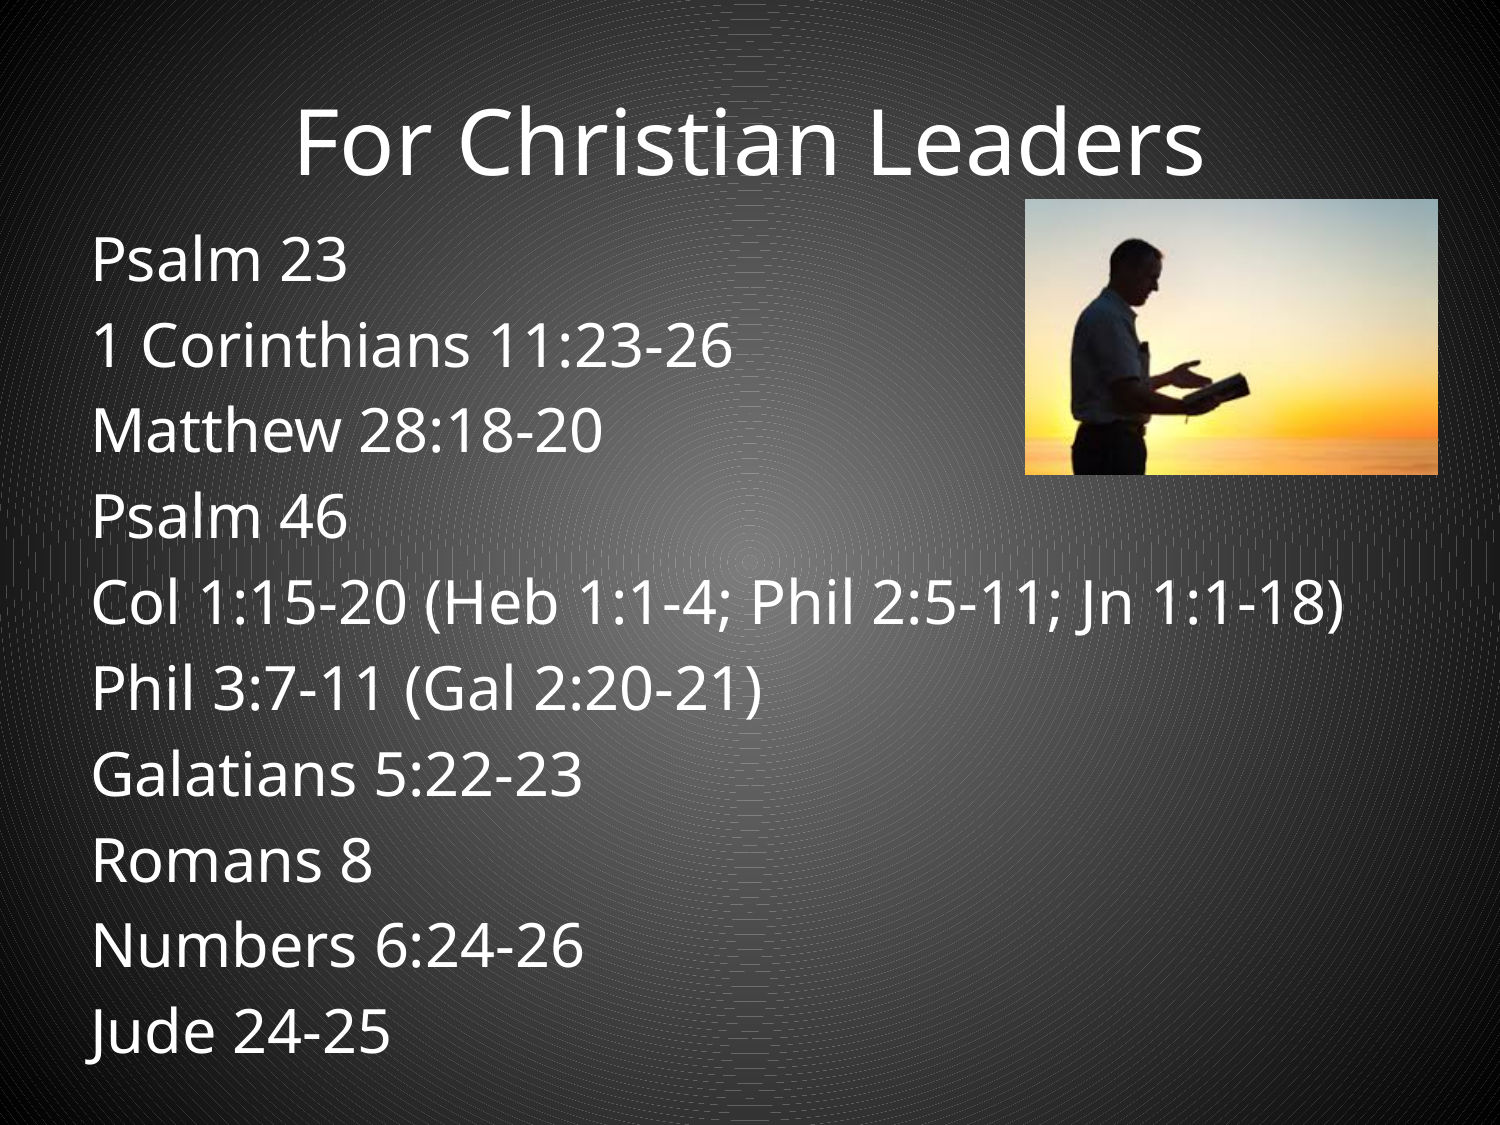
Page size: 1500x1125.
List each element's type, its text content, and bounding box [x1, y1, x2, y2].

title For Christian Leaders [75, 45, 1425, 212]
picture [1024, 199, 1438, 476]
list Psalm 23 1 Corinthians 11:23-26 Matthew 28:18-20 Psalm 46 Col 1:15-20 (Heb 1:1-4; Phil 2:5-11; Jn 1:1-18) Phil 3:7-11 (Gal 2:20-21) Galatians 5:22-23 Romans 8 Numbers 6:24-26 Jude 24-25 [75, 212, 1425, 1075]
